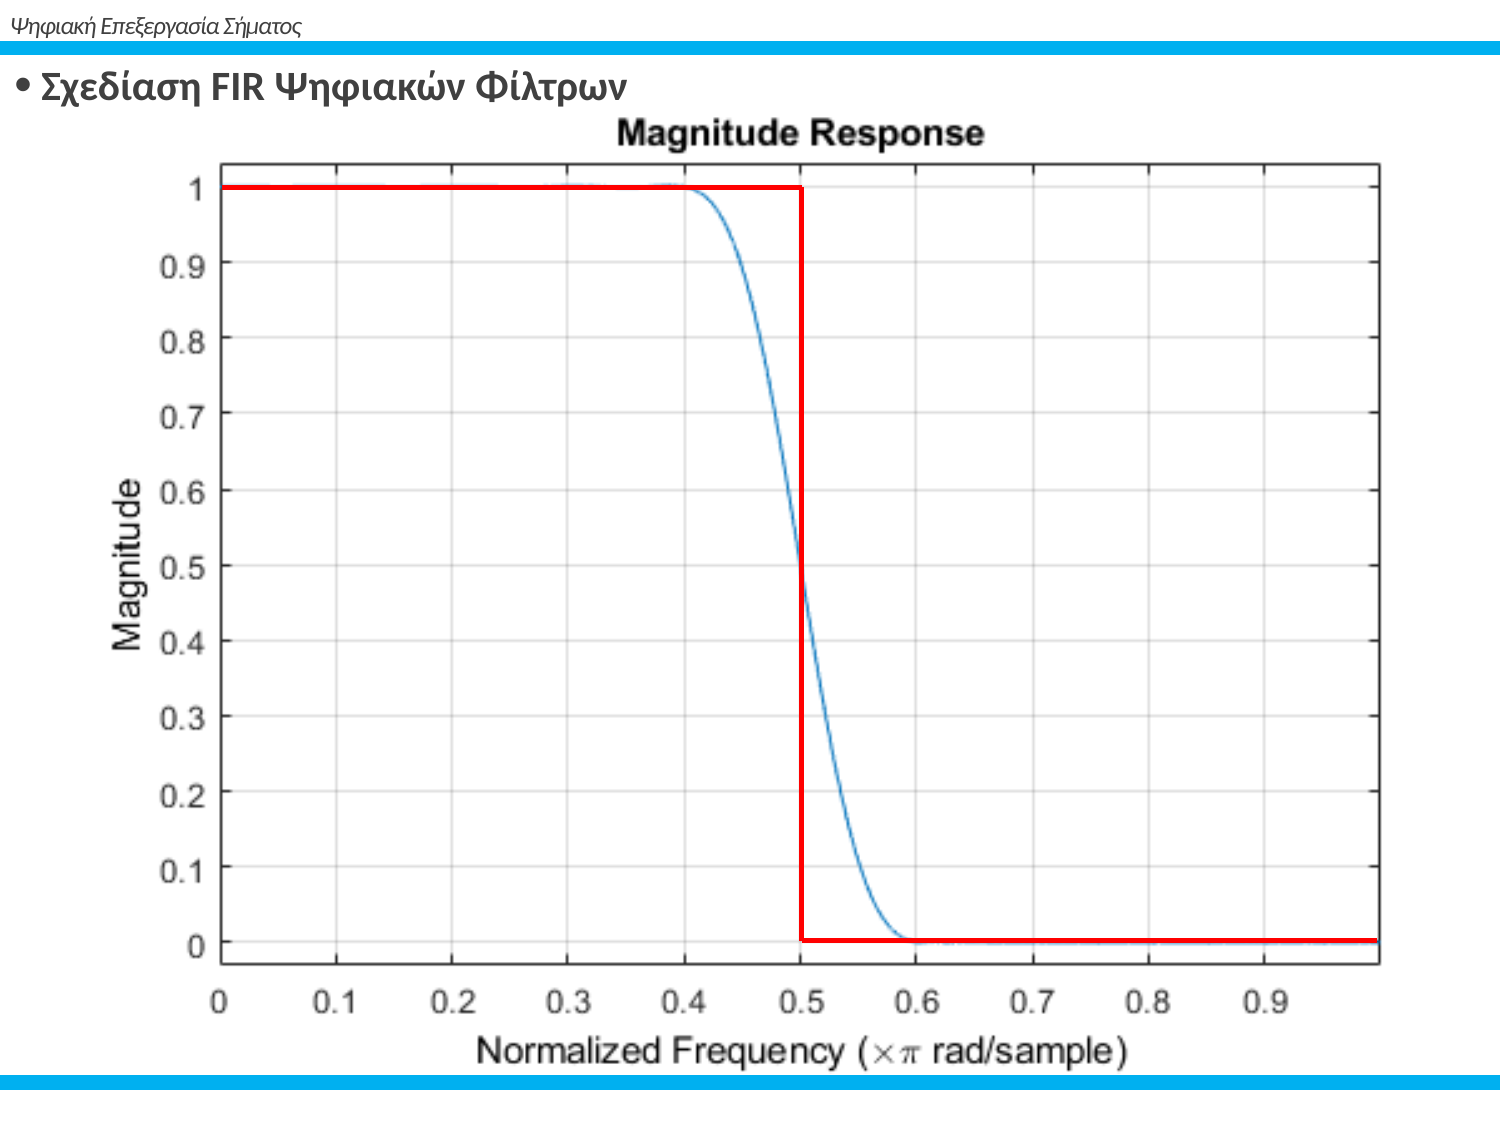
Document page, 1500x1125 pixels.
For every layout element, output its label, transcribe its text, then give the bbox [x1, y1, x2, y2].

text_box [221, 186, 1378, 942]
picture [109, 111, 1387, 1074]
title Ψηφιακή Επεξεργασία Σήματος [0, 19, 1484, 41]
list Σχεδίαση FIR Ψηφιακών Φίλτρων [14, 56, 1500, 1075]
text_box [0, 41, 1500, 55]
text_box [0, 1075, 1500, 1090]
